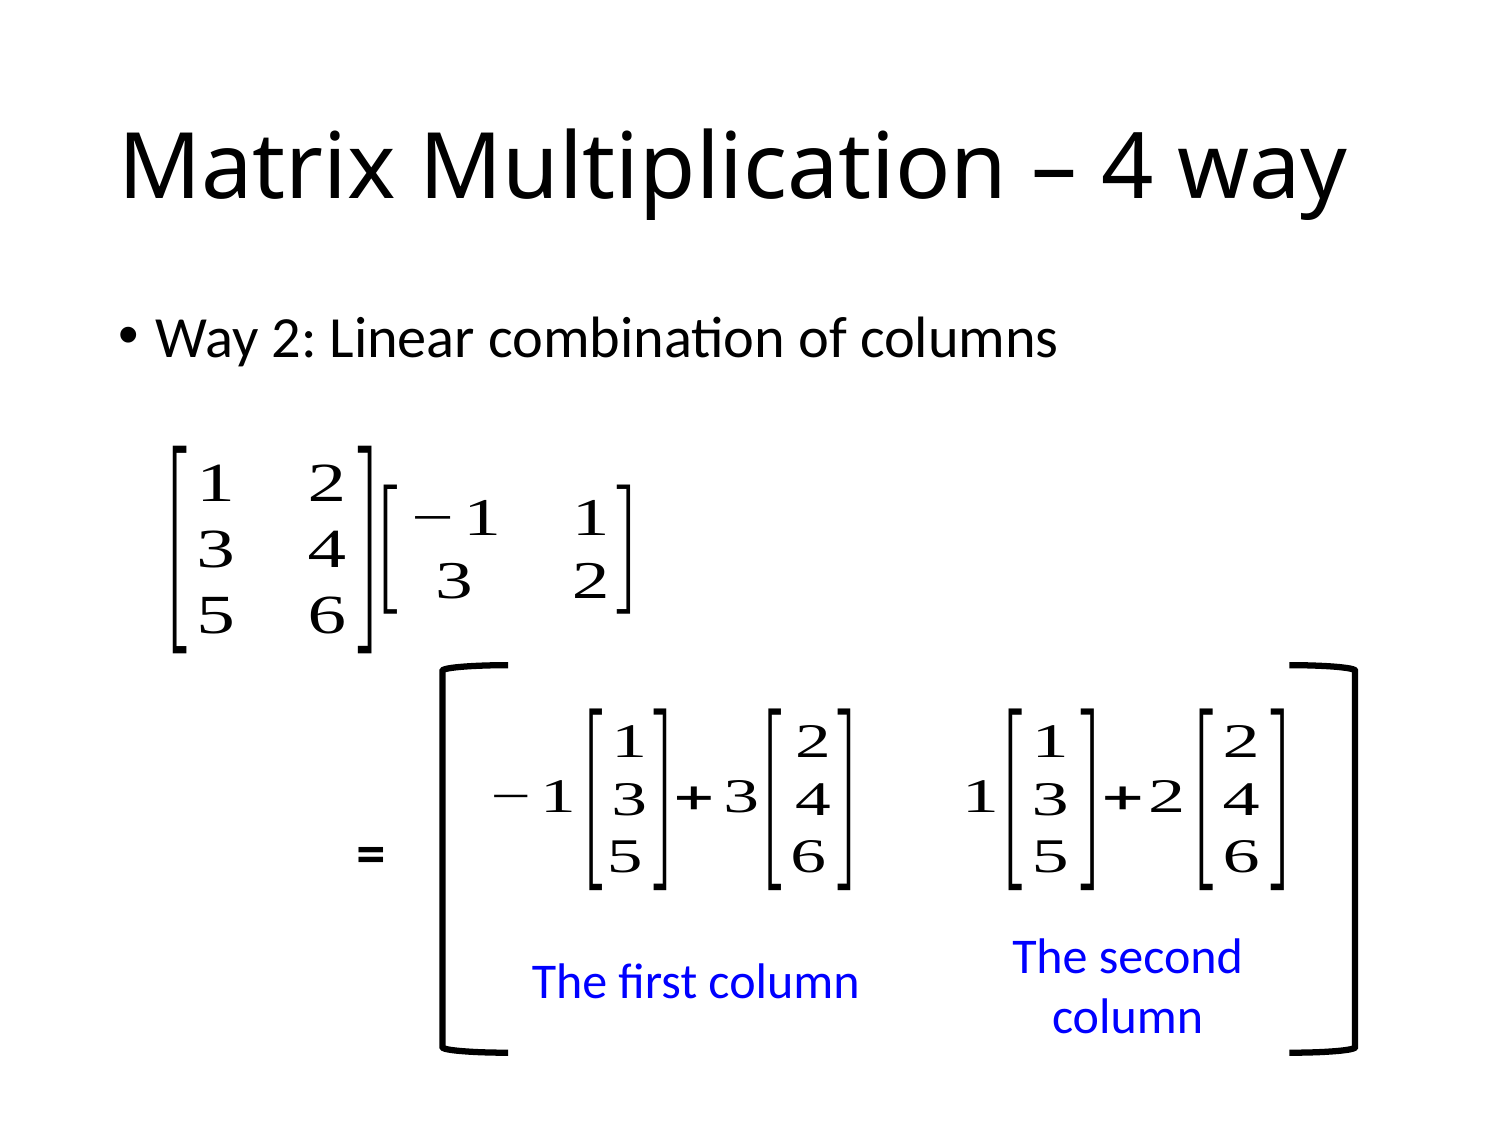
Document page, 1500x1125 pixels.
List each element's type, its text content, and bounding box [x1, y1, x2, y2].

text_box [1289, 664, 1356, 1054]
list Way 2: Linear combination of columns [103, 299, 1397, 1014]
text_box The second column [940, 916, 1316, 1052]
text_box [442, 664, 509, 1054]
text_box The first column [508, 941, 884, 1017]
title Matrix Multiplication – 4 way [103, 59, 1397, 278]
text_box = [295, 808, 442, 893]
